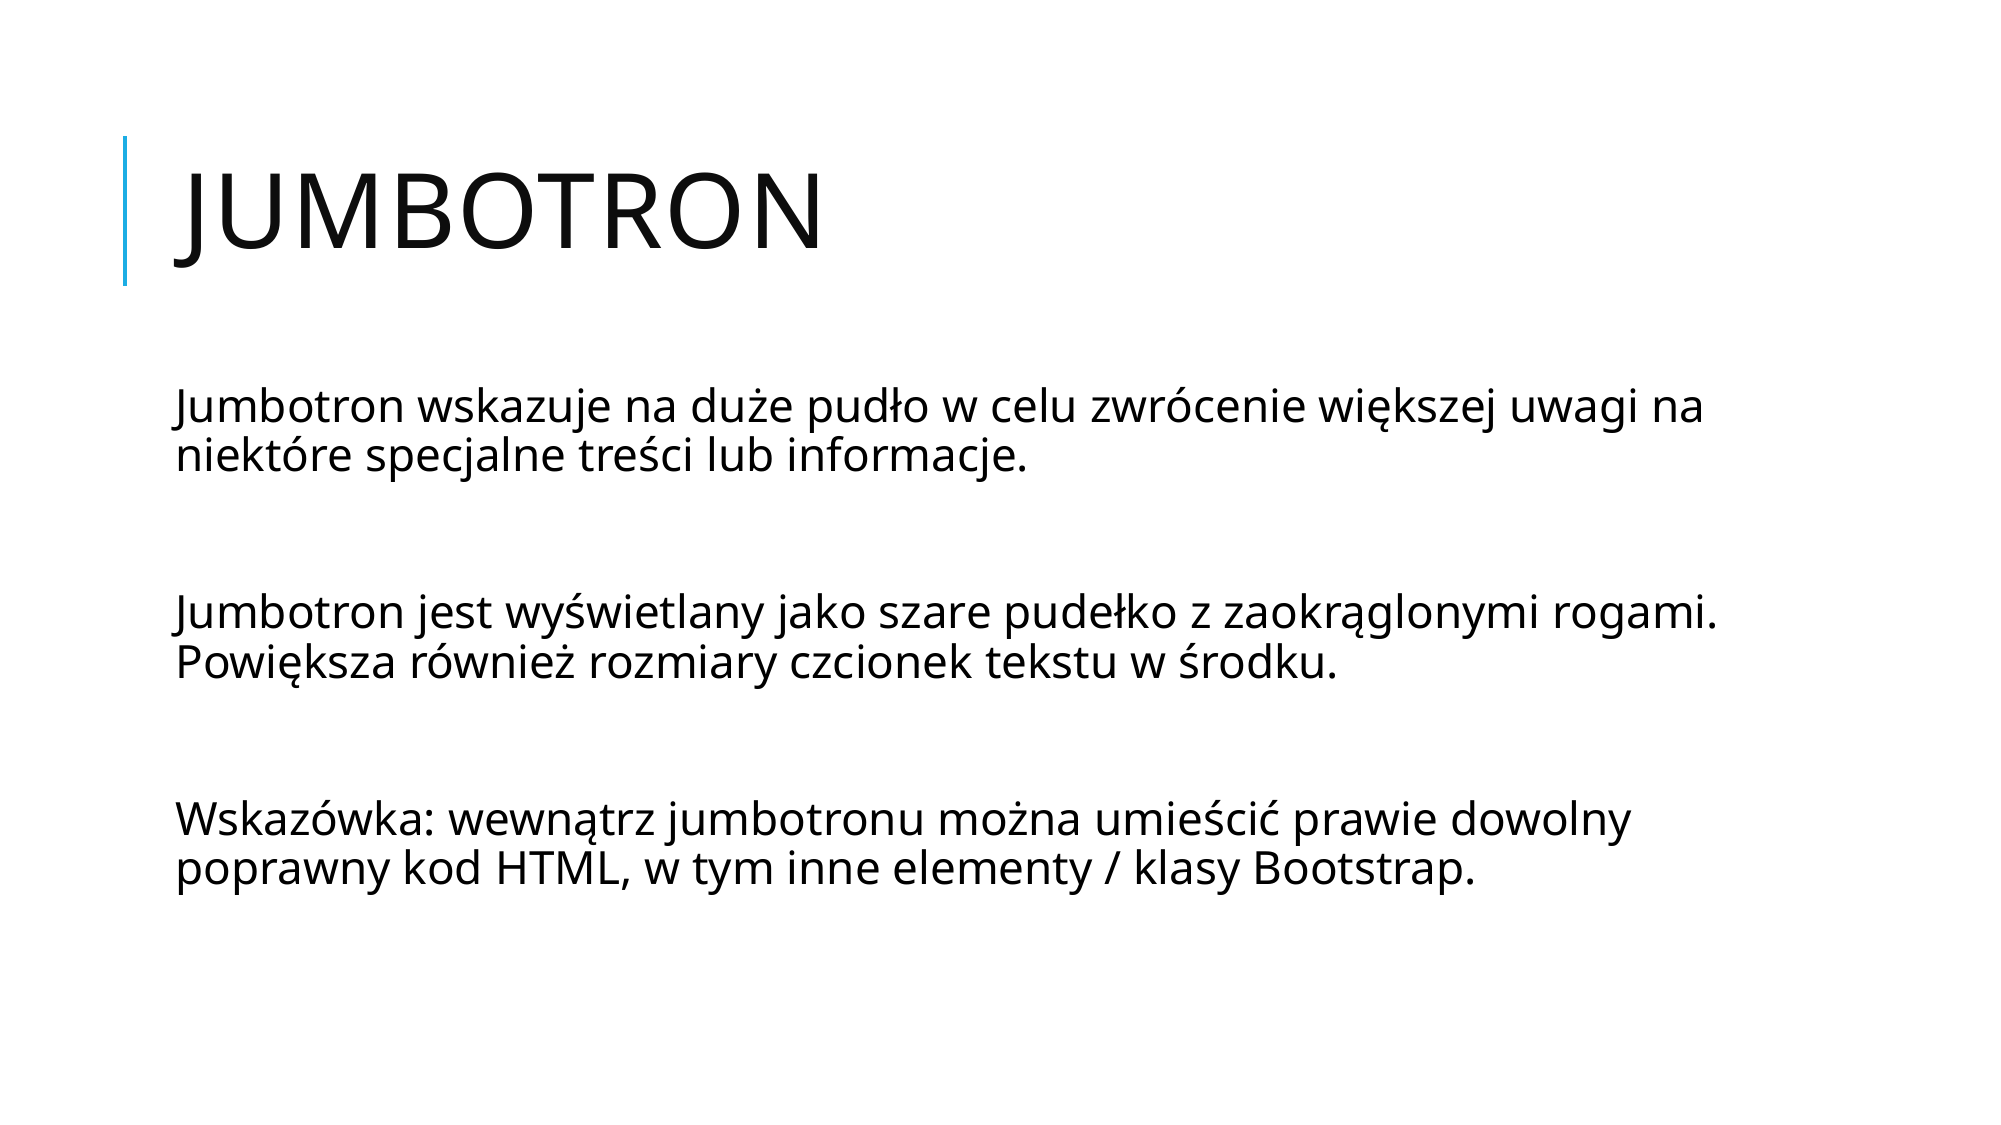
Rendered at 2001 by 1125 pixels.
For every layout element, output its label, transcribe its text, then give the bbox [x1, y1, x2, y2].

list Jumbotron wskazuje na duże pudło w celu zwrócenie większej uwagi na niektóre specjalne treści lub informacje. Jumbotron jest wyświetlany jako szare pudełko z zaokrąglonymi rogami. Powiększa również rozmiary czcionek tekstu w środku. Wskazówka: wewnątrz jumbotronu można umieścić prawie dowolny poprawny kod HTML, w tym inne elementy / klasy Bootstrap. [168, 375, 1763, 1035]
title Jumbotron [168, 96, 1763, 342]
